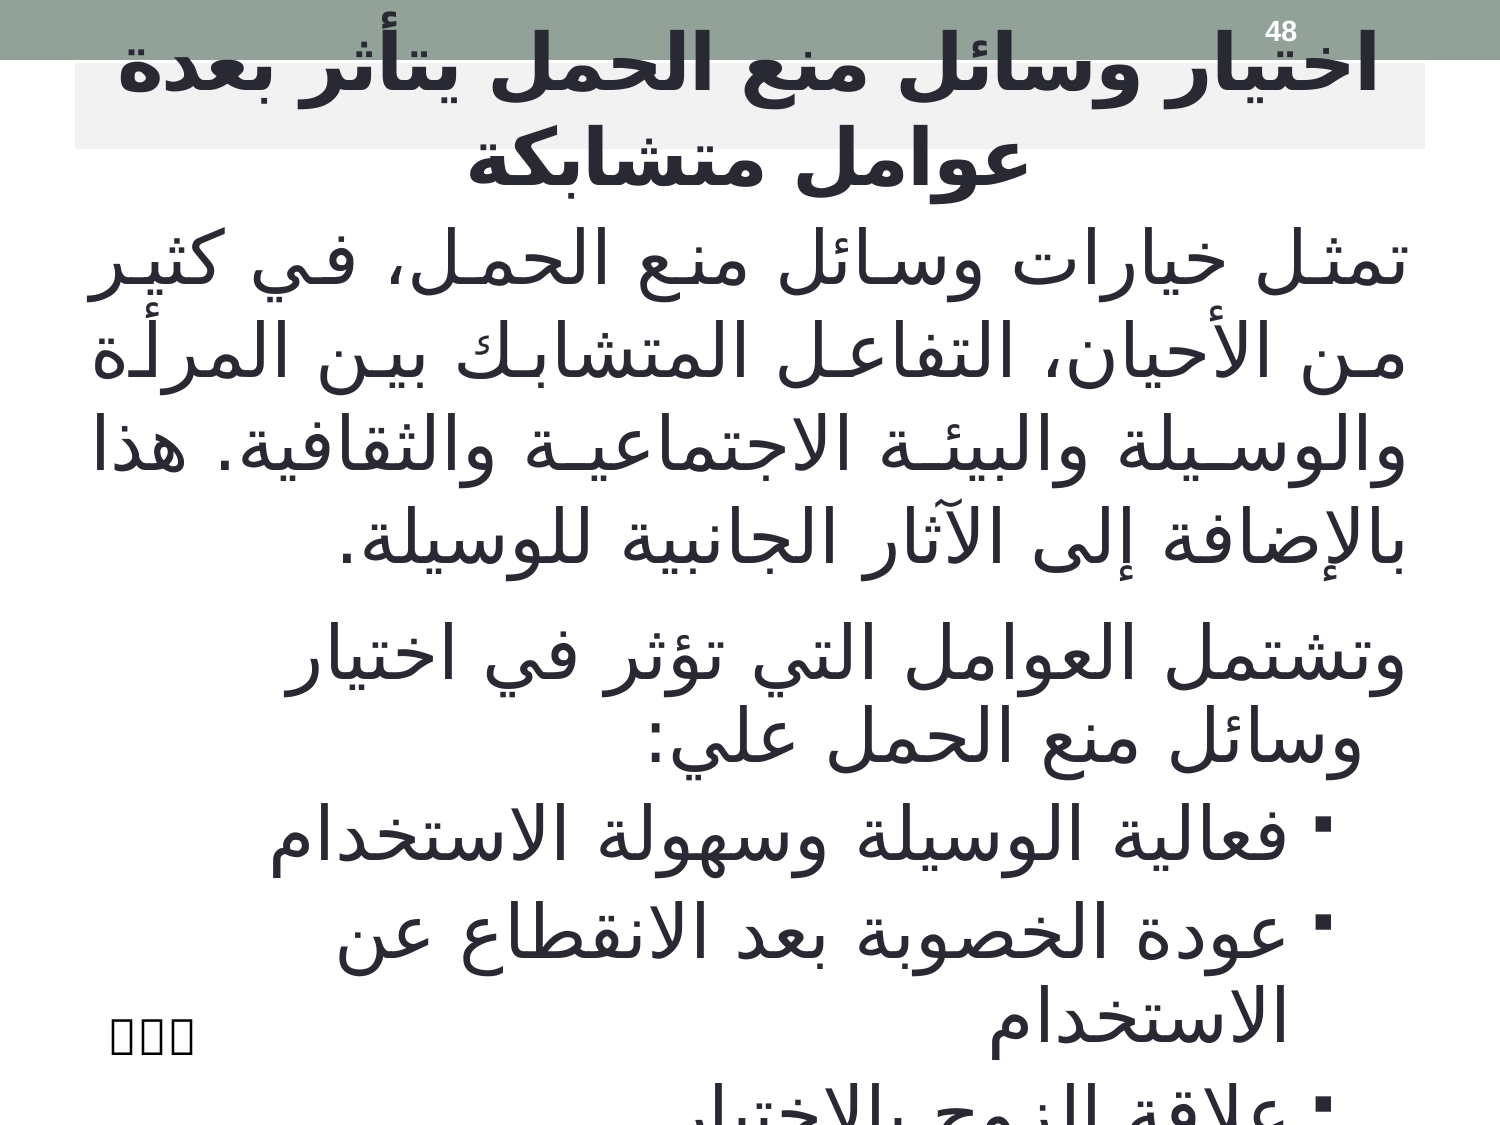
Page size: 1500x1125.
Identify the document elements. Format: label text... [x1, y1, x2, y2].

text_box  [58, 1000, 265, 1071]
list تمثل خيارات وسائل منع الحمل، في كثير من الأحيان، التفاعل المتشابك بين المرأة والوسيلة والبيئة الاجتماعية والثقافية. هذا بالإضافة إلى الآثار الجانبية للوسيلة. وتشتمل العوامل التي تؤثر في اختيار وسائل منع الحمل علي: فعالية الوسيلة وسهولة الاستخدام عودة الخصوبة بعد الانقطاع عن الاستخدام علاقة الزوج بالاختيار درجة الاستقرار في العلاقة الزوجية [75, 199, 1425, 1012]
slide_number 48 [1250, 3, 1425, 57]
title اختيار وسائل منع الحمل يتأثر بعدة عوامل متشابكة [75, 63, 1425, 149]
